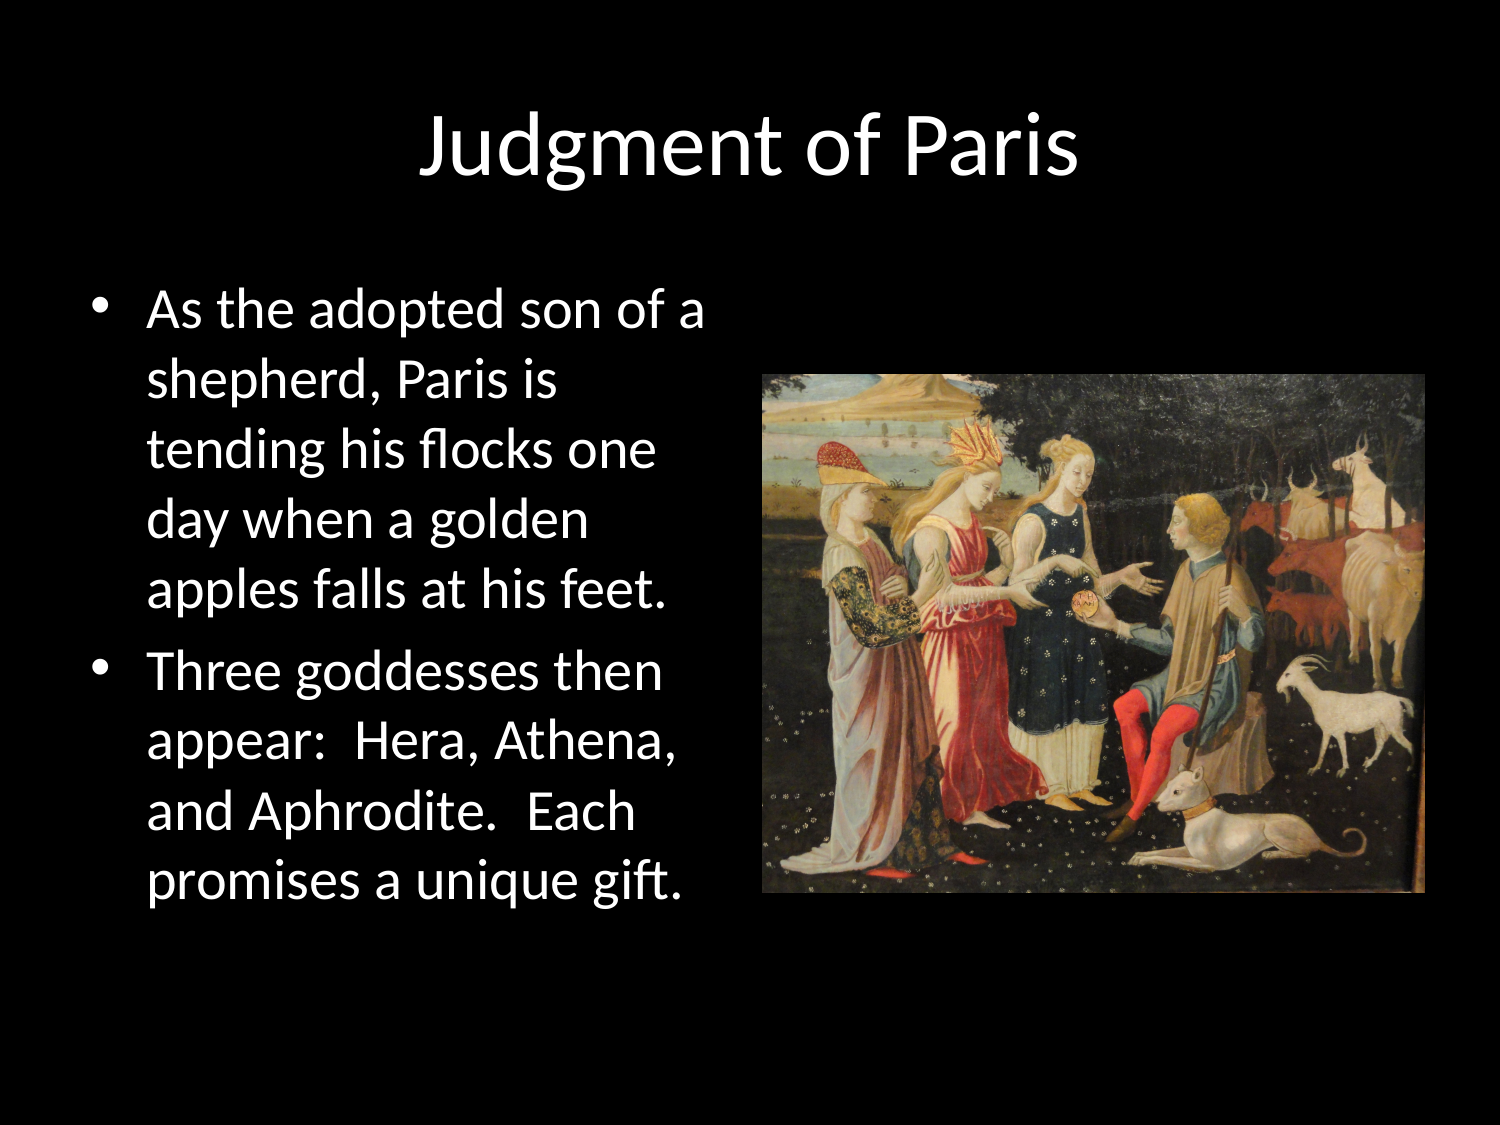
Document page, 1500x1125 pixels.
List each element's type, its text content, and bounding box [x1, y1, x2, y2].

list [762, 262, 1426, 1006]
title Judgment of Paris [75, 45, 1425, 233]
list As the adopted son of a shepherd, Paris is tending his flocks one day when a golden apples falls at his feet. Three goddesses then appear: Hera, Athena, and Aphrodite. Each promises a unique gift. [75, 262, 738, 1005]
